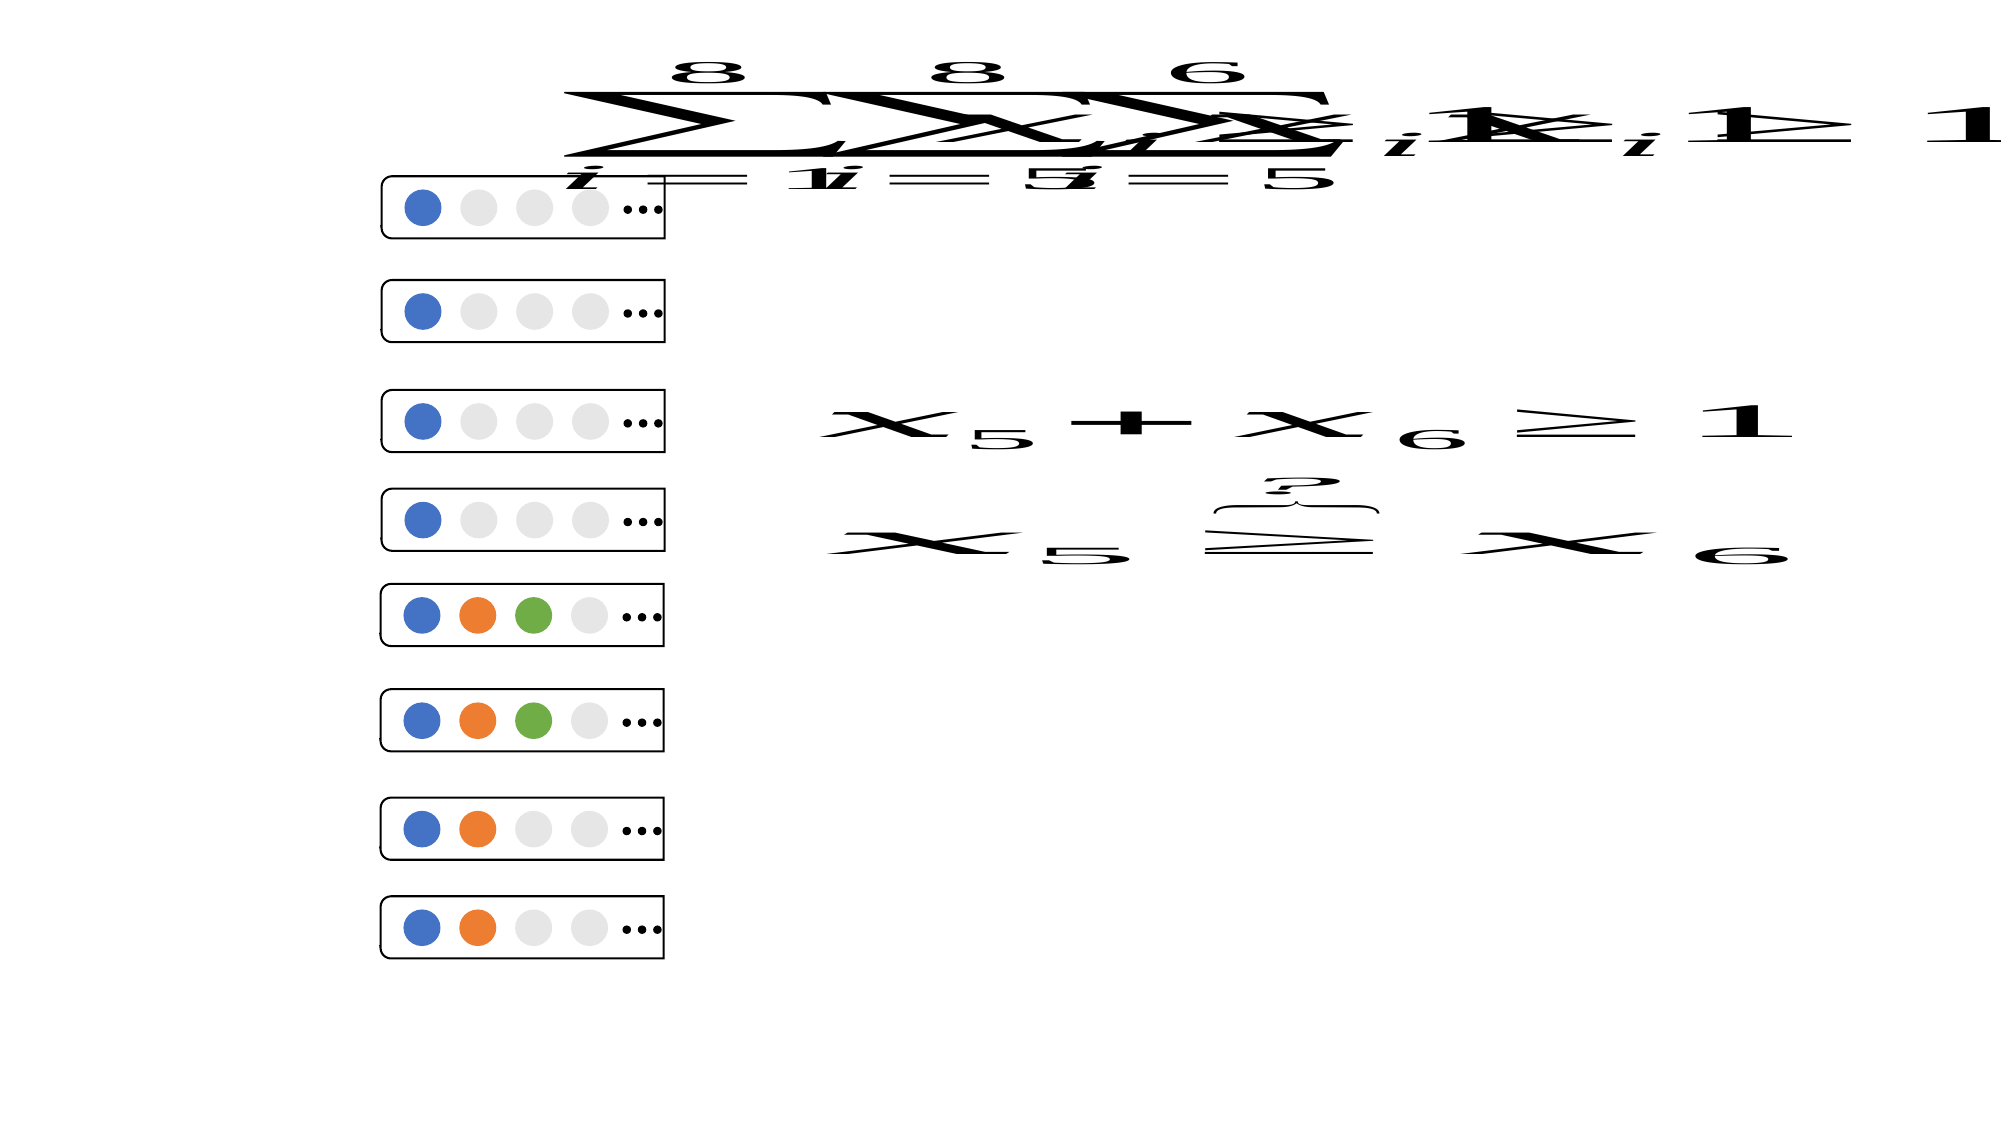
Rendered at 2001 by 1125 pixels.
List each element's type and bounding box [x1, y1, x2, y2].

text_box [245, 168, 822, 966]
